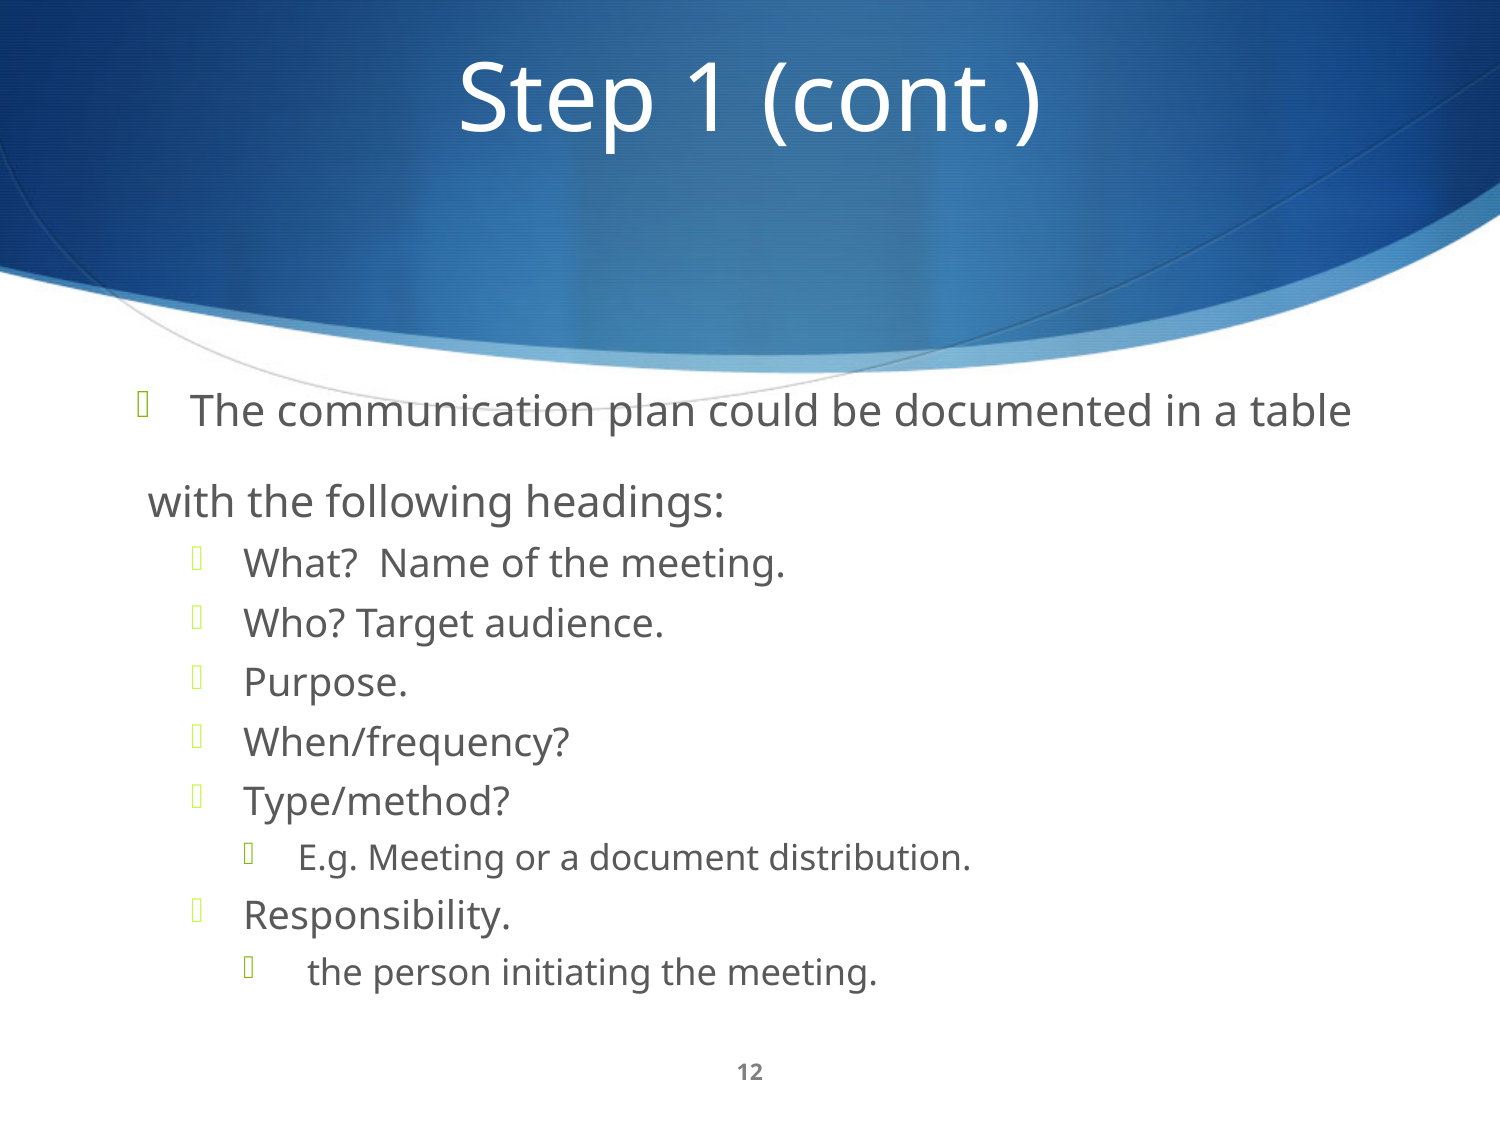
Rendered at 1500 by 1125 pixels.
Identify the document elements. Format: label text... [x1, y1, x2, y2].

picture [0, 0, 1500, 1125]
list The communication plan could be documented in a table with‭ the following headings: What‭? ‬ Name of the meeting‭. Who‭? Target audience‭. Purpose‭. ‬ When/frequency‭? Type/method‭? E.g‭. ‬Meeting or a document distribution‭. Responsibility‭. the person initiating the meeting‭. [121, 375, 1379, 1025]
slide_number 12 [706, 1042, 794, 1103]
title Step 1‭ (cont.) [75, 56, 1425, 245]
